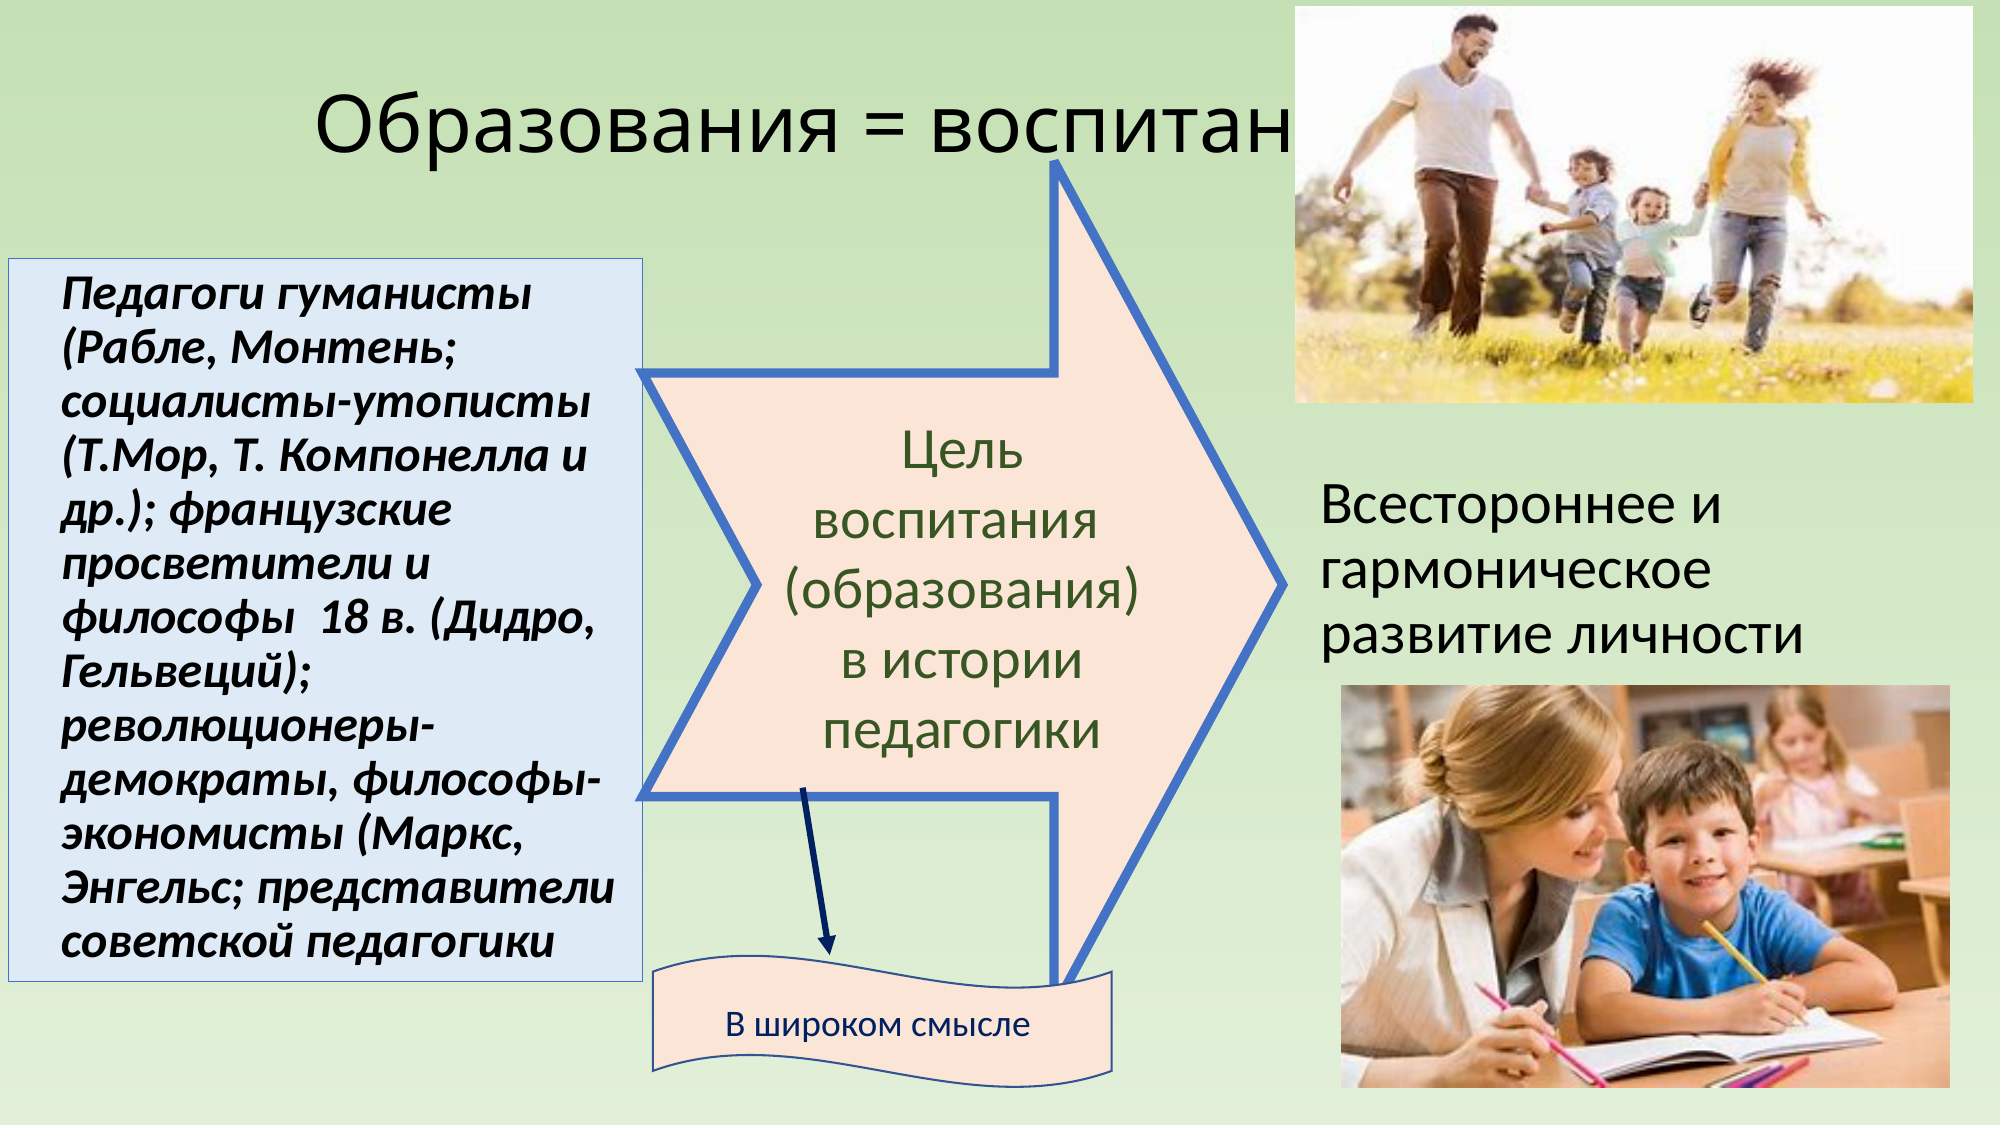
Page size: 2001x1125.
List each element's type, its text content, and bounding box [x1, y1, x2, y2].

list Педагоги гуманисты (Рабле, Монтень; социалисты-утописты (Т.Мор, Т. Компонелла и др.); французские просветители и философы 18 в. (Дидро, Гельвеций); революционеры-демократы, философы-экономисты (Маркс, Энгельс; представители советской педагогики [8, 258, 643, 982]
list Всестороннее и гармоническое развитие личности [1229, 275, 1907, 708]
picture [1341, 685, 1950, 1088]
picture [1295, 6, 1973, 403]
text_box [802, 787, 830, 956]
text_box Цель воспитания (образования) в истории педагогики [640, 160, 1284, 984]
text_box В широком смысле [651, 954, 1113, 1088]
title Образования = воспитание [298, 75, 1295, 178]
